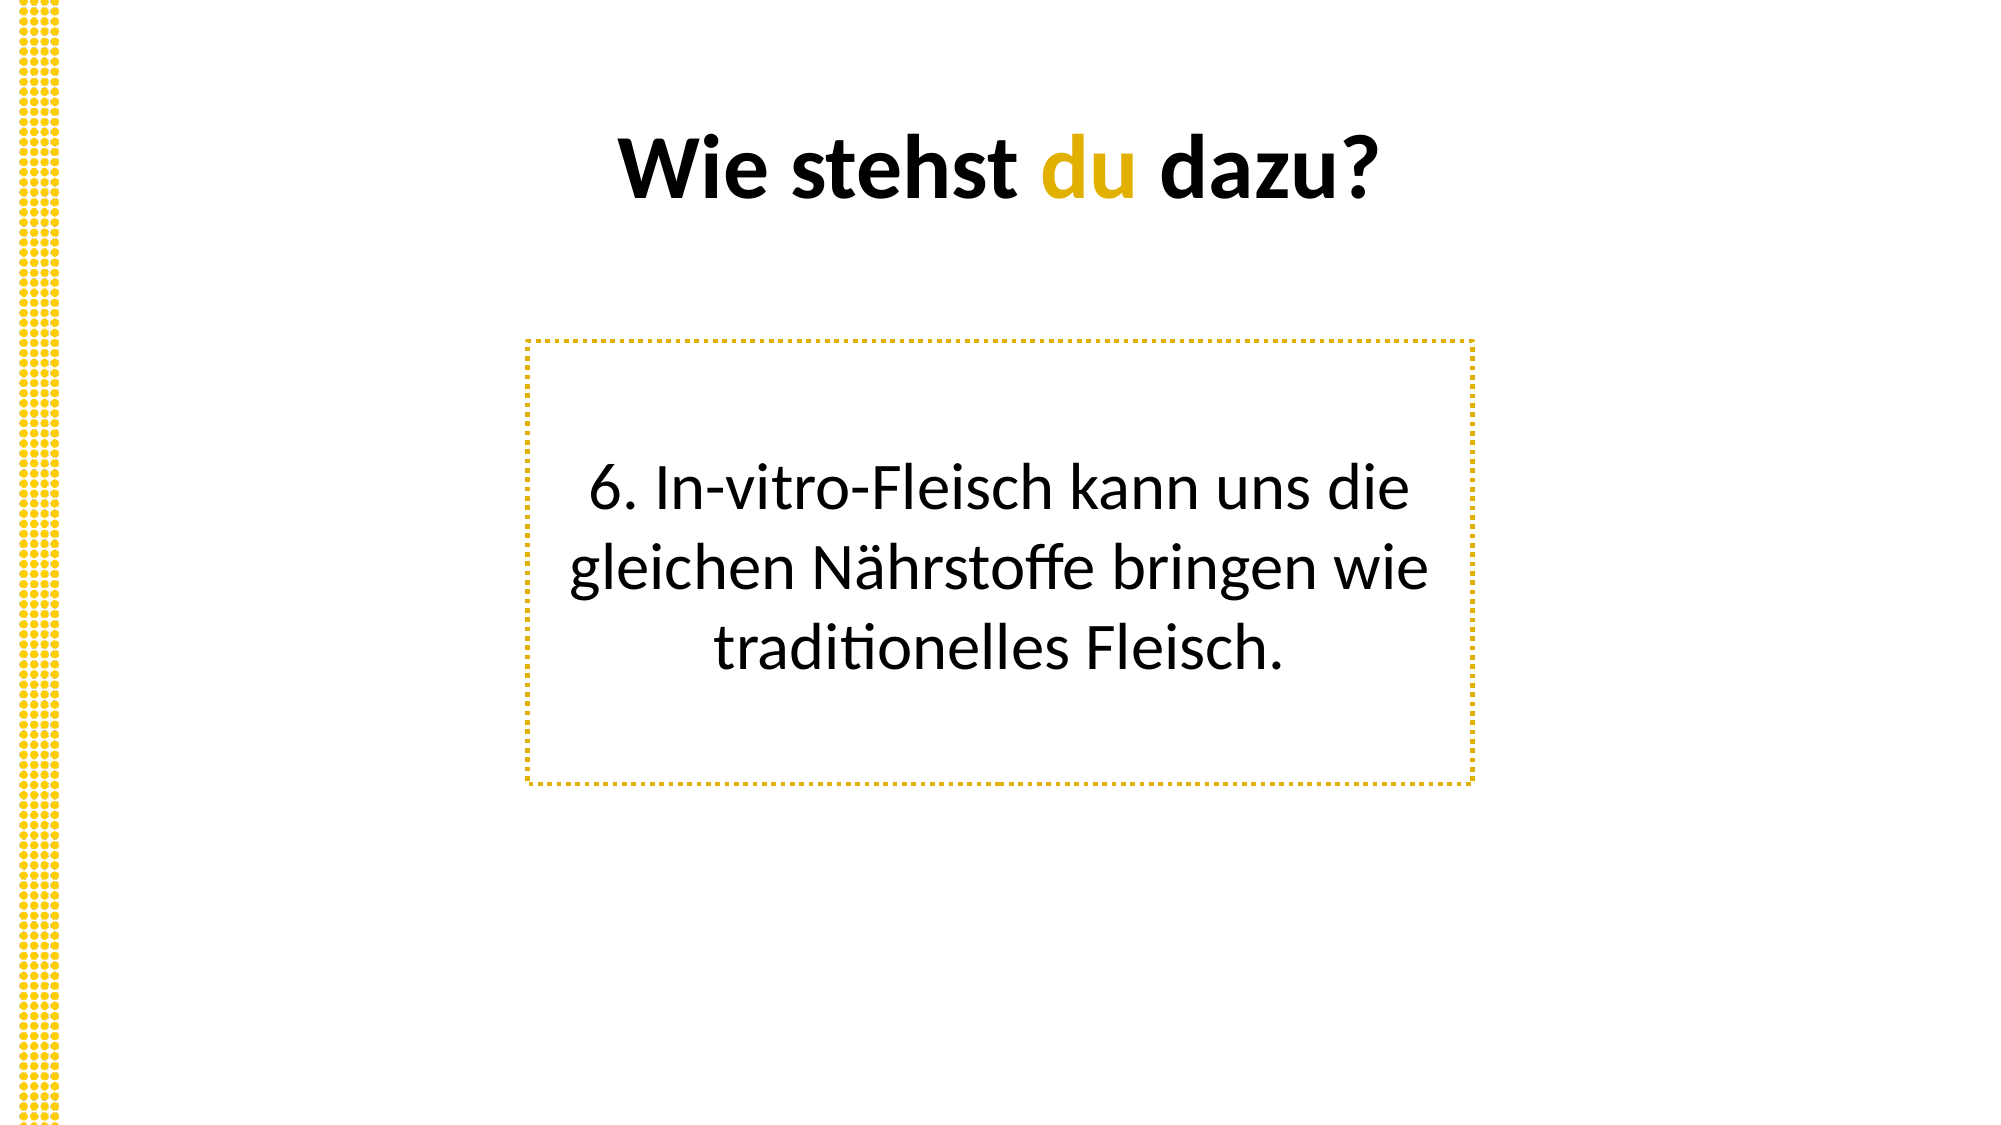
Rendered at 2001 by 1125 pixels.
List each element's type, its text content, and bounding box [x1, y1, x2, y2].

title Wie stehst du dazu? [137, 59, 1863, 278]
picture [0, 0, 87, 1125]
text_box 6. In-vitro-Fleisch kann uns die gleichen Nährstoffe bringen wie traditionelles Fleisch. [527, 341, 1473, 784]
